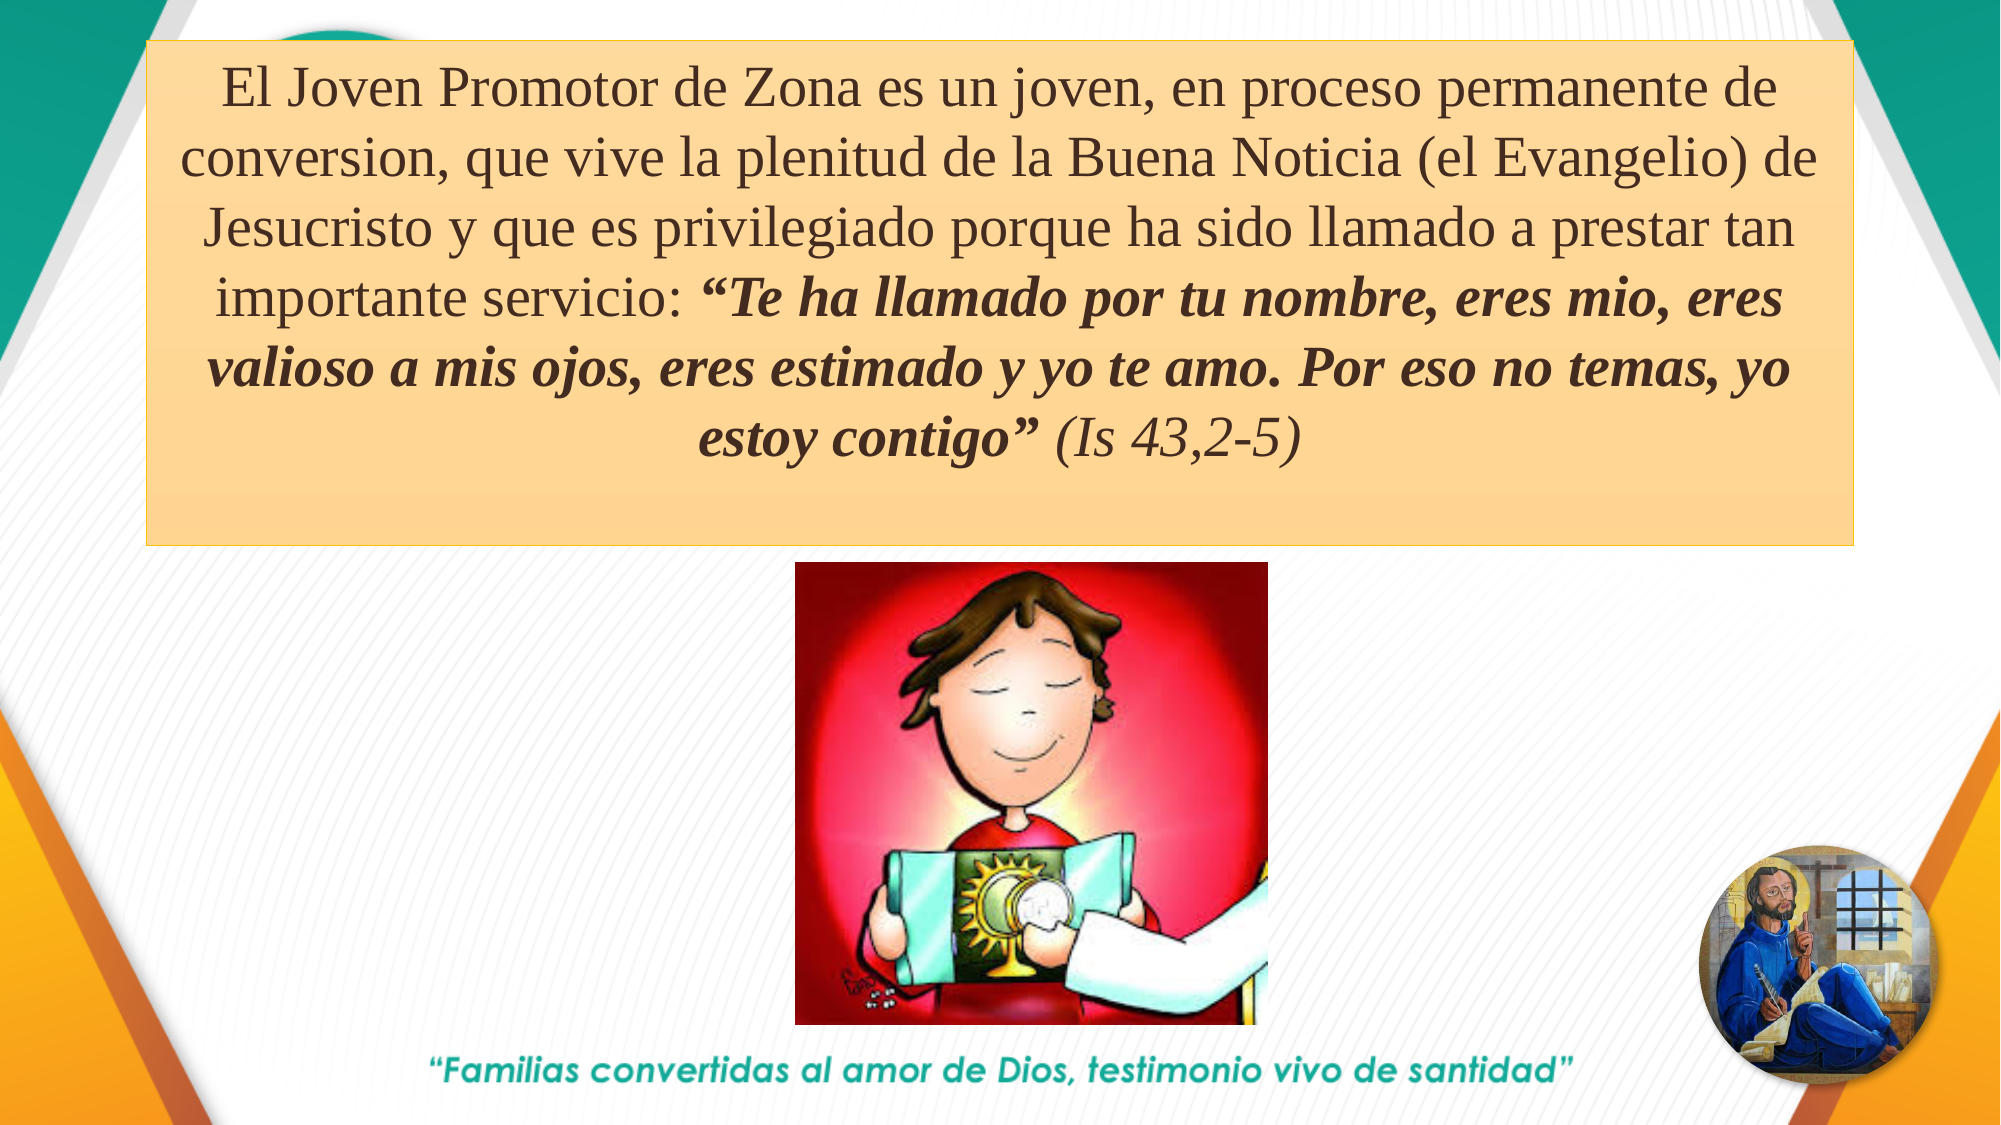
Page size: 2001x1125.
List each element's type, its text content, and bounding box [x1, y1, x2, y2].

text_box El Joven Promotor de Zona es un joven, en proceso permanente de conversion, que vive la plenitud de la Buena Noticia (el Evangelio) de Jesucristo y que es privilegiado porque ha sido llamado a prestar tan importante servicio: “Te ha llamado por tu nombre, eres mio, eres valioso a mis ojos, eres estimado y yo te amo. Por eso no temas, yo estoy contigo” (Is 43,2-5) [146, 40, 1854, 546]
picture [0, 0, 2001, 1125]
